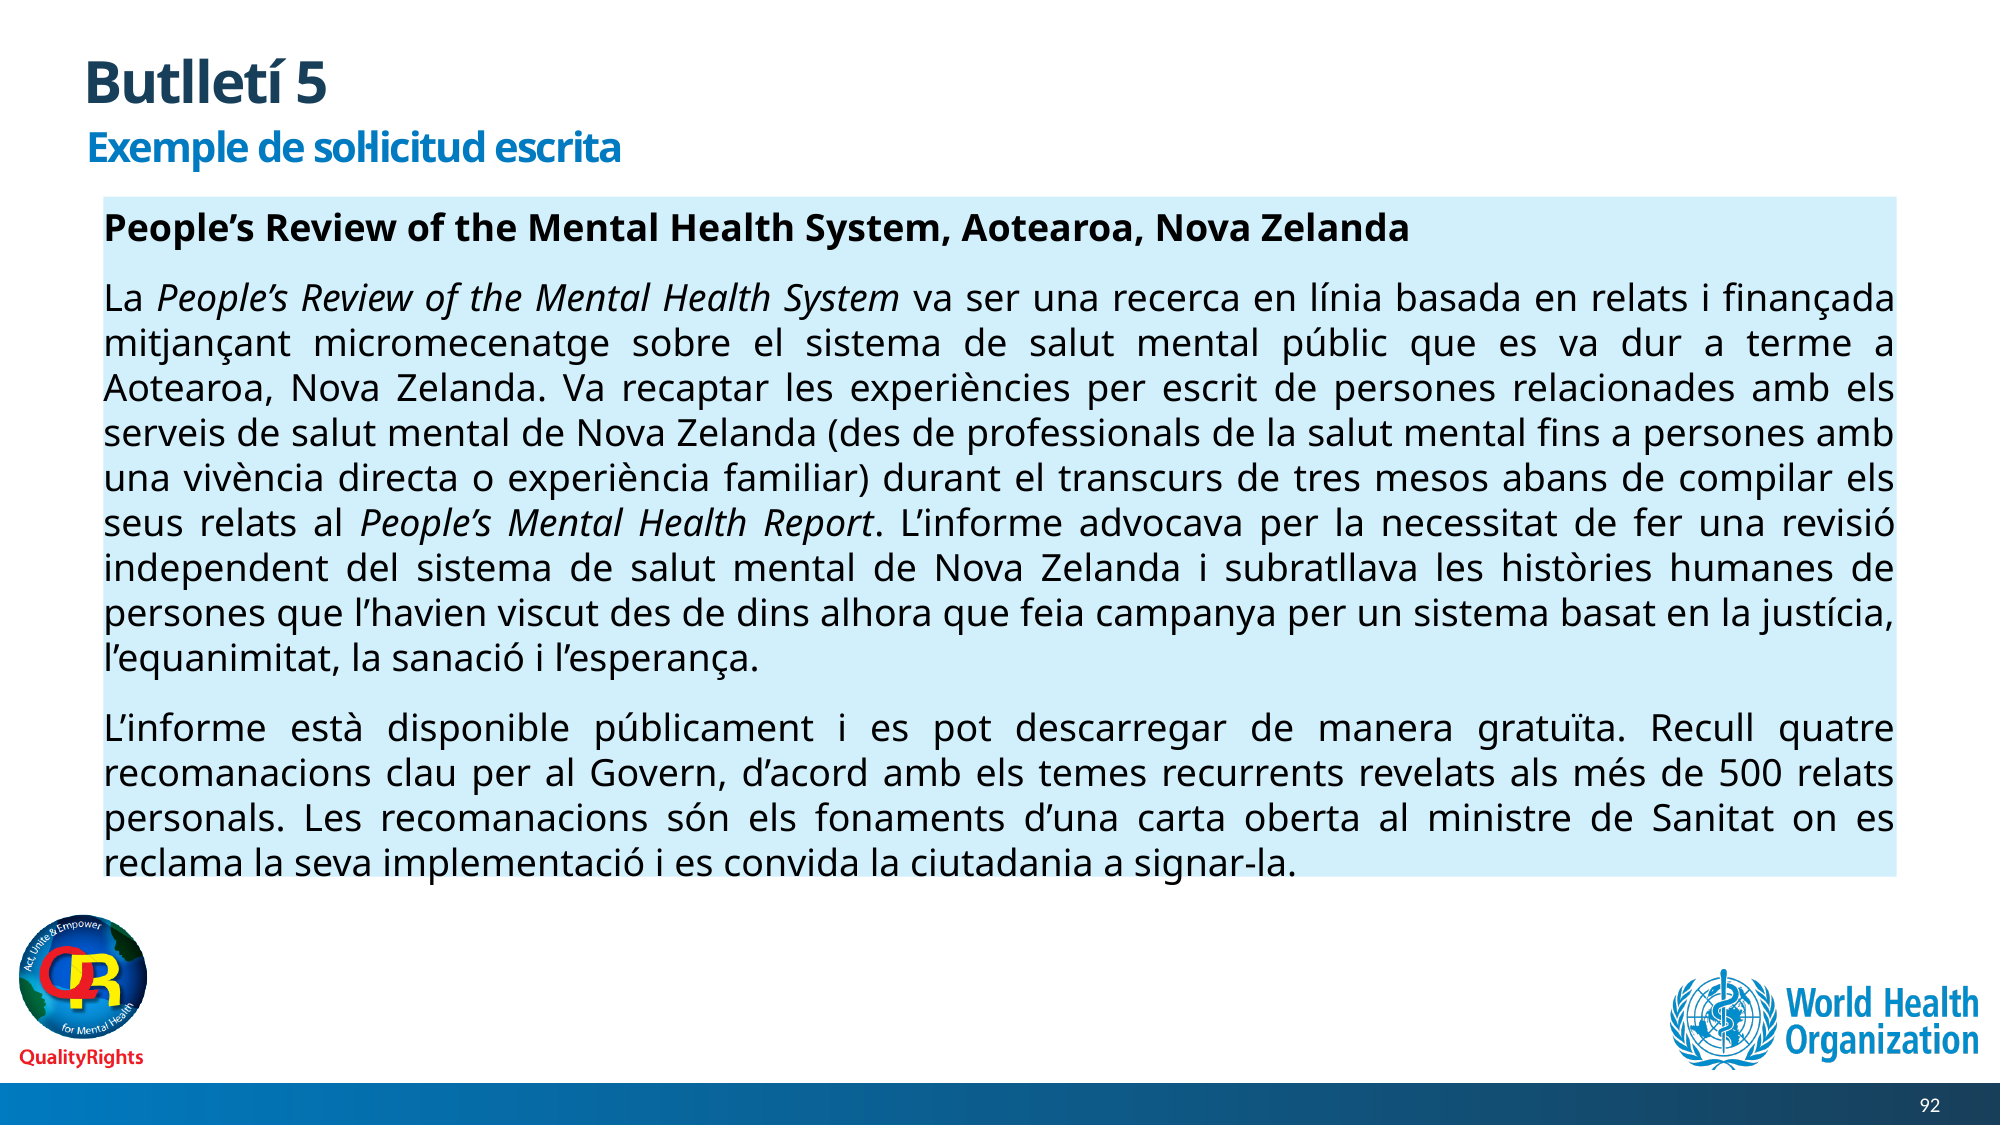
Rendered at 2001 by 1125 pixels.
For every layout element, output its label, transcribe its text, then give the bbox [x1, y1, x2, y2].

list People’s Review of the Mental Health System, Aotearoa, Nova Zelanda La People’s Review of the Mental Health System va ser una recerca en línia basada en relats i finançada mitjançant micromecenatge sobre el sistema de salut mental públic que es va dur a terme a Aotearoa, Nova Zelanda. Va recaptar les experiències per escrit de persones relacionades amb els serveis de salut mental de Nova Zelanda (des de professionals de la salut mental fins a persones amb una vivència directa o experiència familiar) durant el transcurs de tres mesos abans de compilar els seus relats al People’s Mental Health Report. L’informe advocava per la necessitat de fer una revisió independent del sistema de salut mental de Nova Zelanda i subratllava les històries humanes de persones que l’havien viscut des de dins alhora que feia campanya per un sistema basat en la justícia, l’equanimitat, la sanació i l’esperança. L’informe està disponible públicament i es pot descarregar de manera gratuïta. Recull quatre recomanacions clau per al Govern, d’acord amb els temes recurrents revelats als més de 500 relats personals. Les recomanacions són els fonaments d’una carta oberta al ministre de Sanitat on es reclama la seva implementació i es convida la ciutadania a signar-la. [103, 196, 1897, 877]
picture [1725, 1040, 1747, 1054]
picture [1726, 988, 1733, 999]
picture [0, 897, 162, 1082]
picture [1711, 1021, 1722, 1029]
list Exemple de sol·licitud escrita [86, 111, 1920, 171]
picture [1716, 1064, 1731, 1070]
title Butlletí 5 [83, 46, 1690, 118]
picture [1678, 1024, 1682, 1034]
picture [1670, 1029, 1716, 1070]
picture [1670, 969, 1978, 1070]
